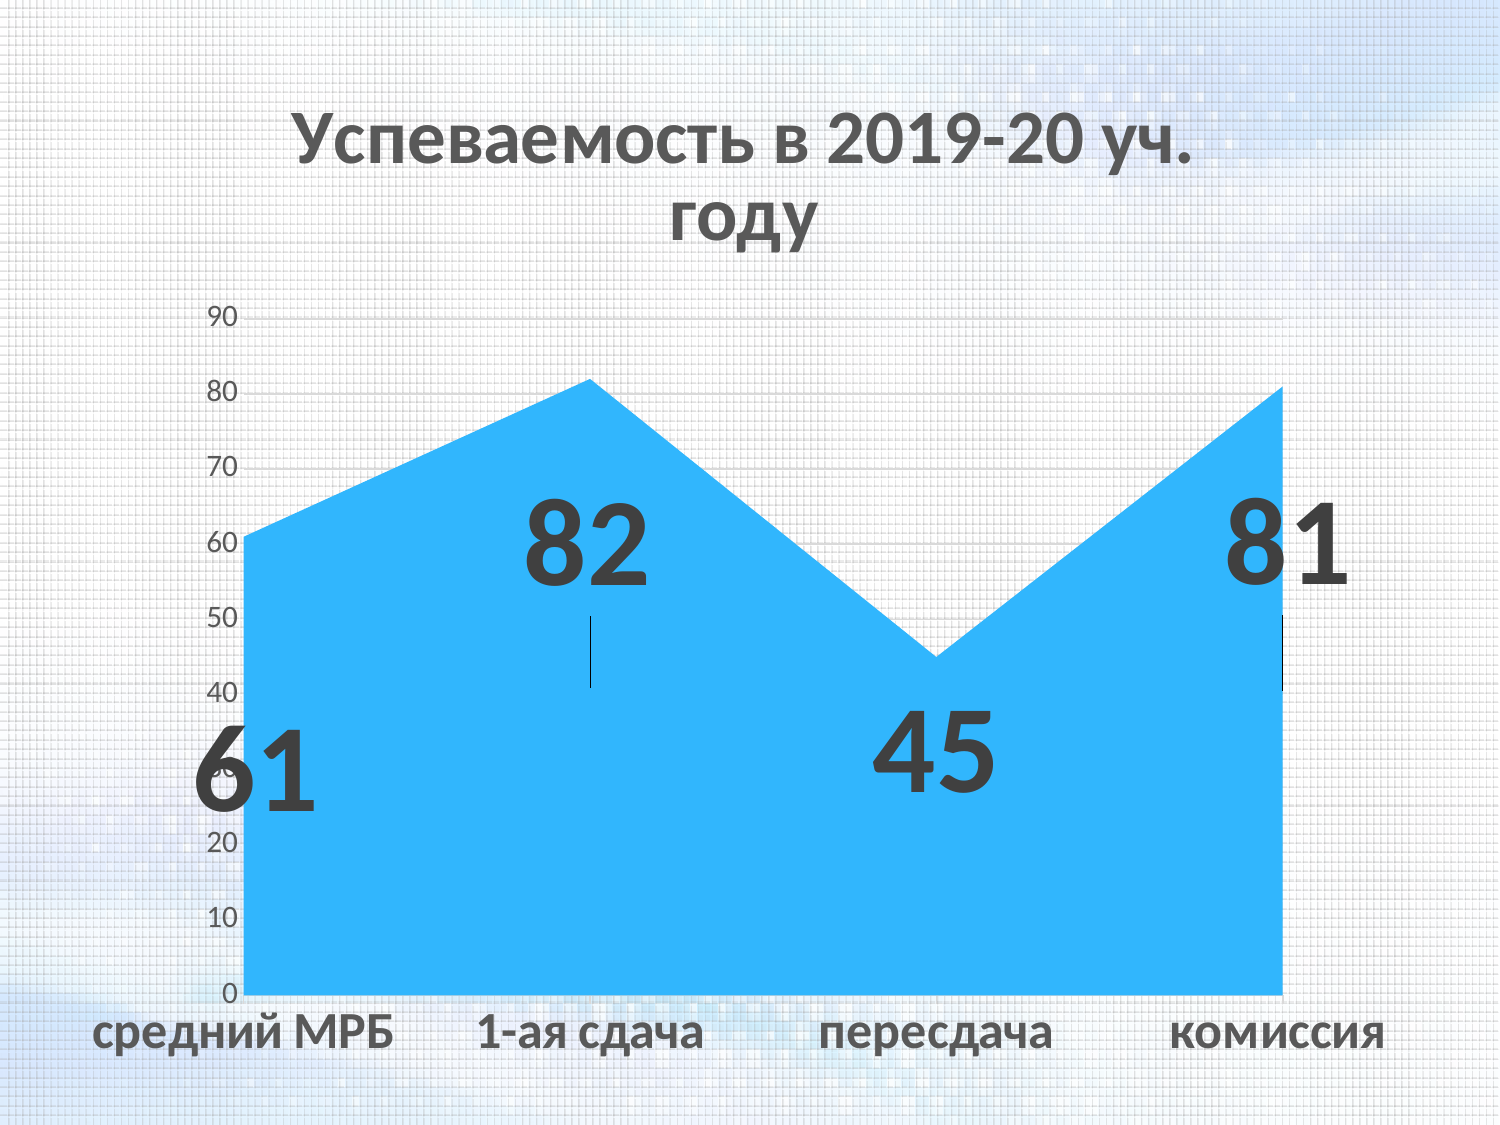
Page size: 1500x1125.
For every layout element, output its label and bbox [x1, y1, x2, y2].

chart [64, 54, 1424, 1083]
